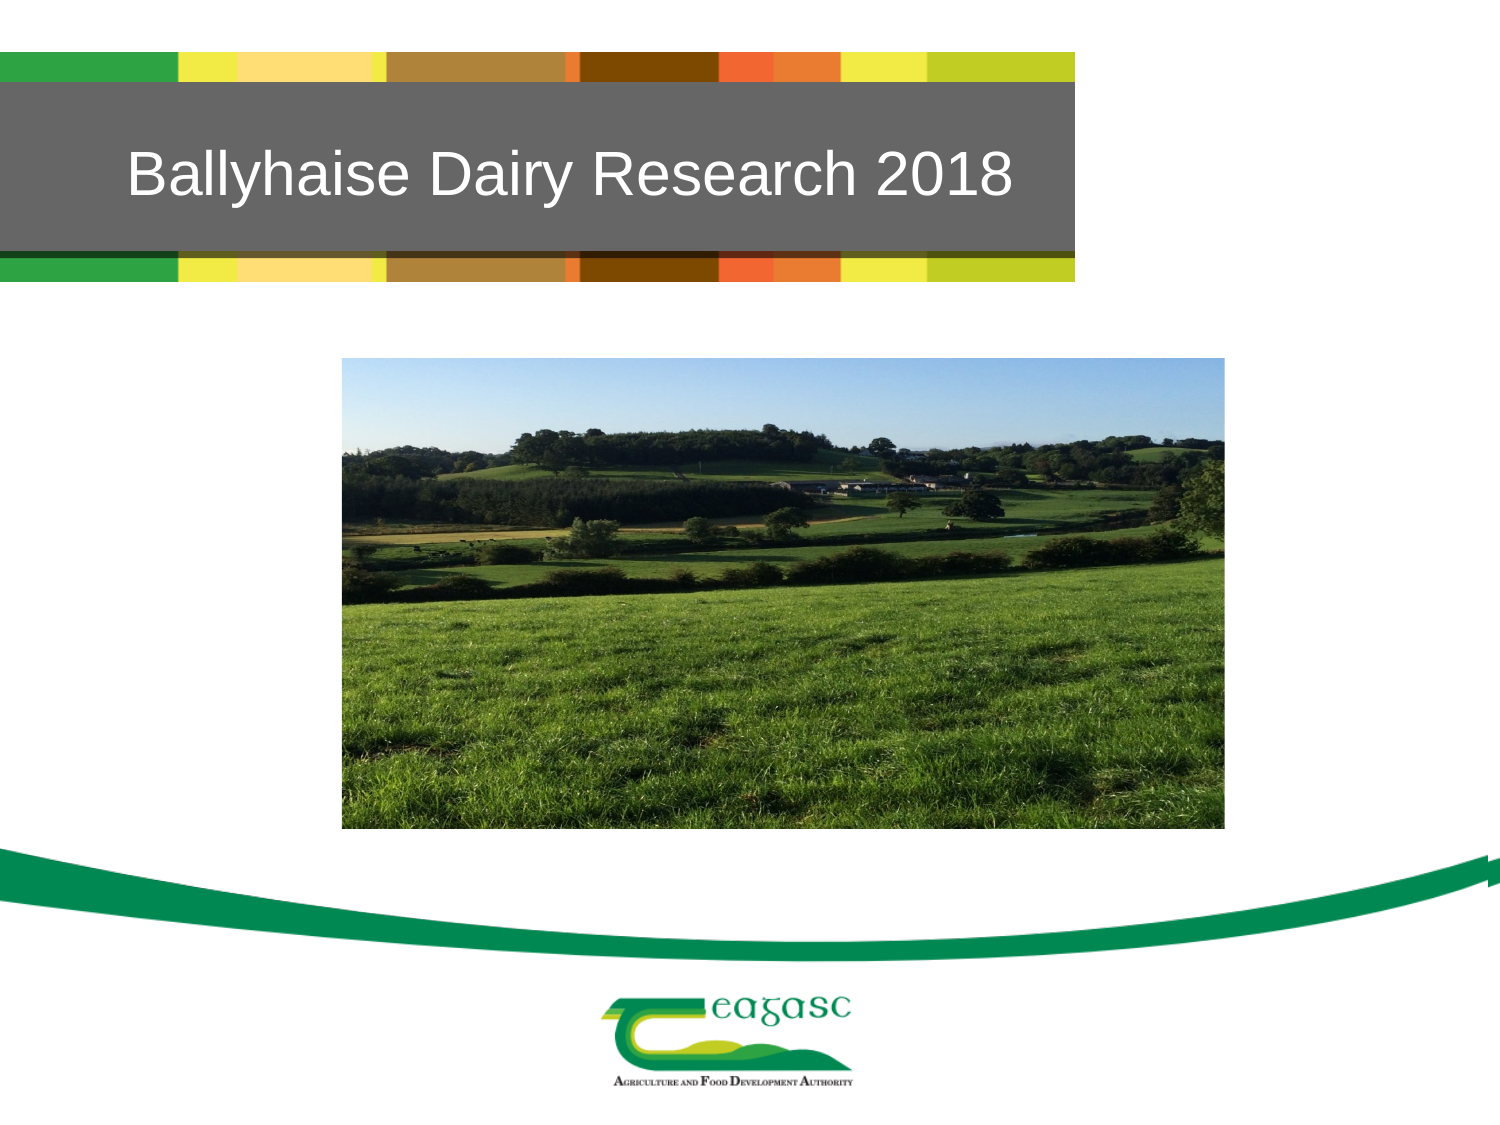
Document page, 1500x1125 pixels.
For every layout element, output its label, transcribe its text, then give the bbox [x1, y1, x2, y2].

picture [341, 358, 1225, 829]
picture [0, 51, 1076, 82]
picture [0, 846, 1489, 1125]
title Ballyhaise Dairy Research 2018 [0, 89, 1075, 259]
